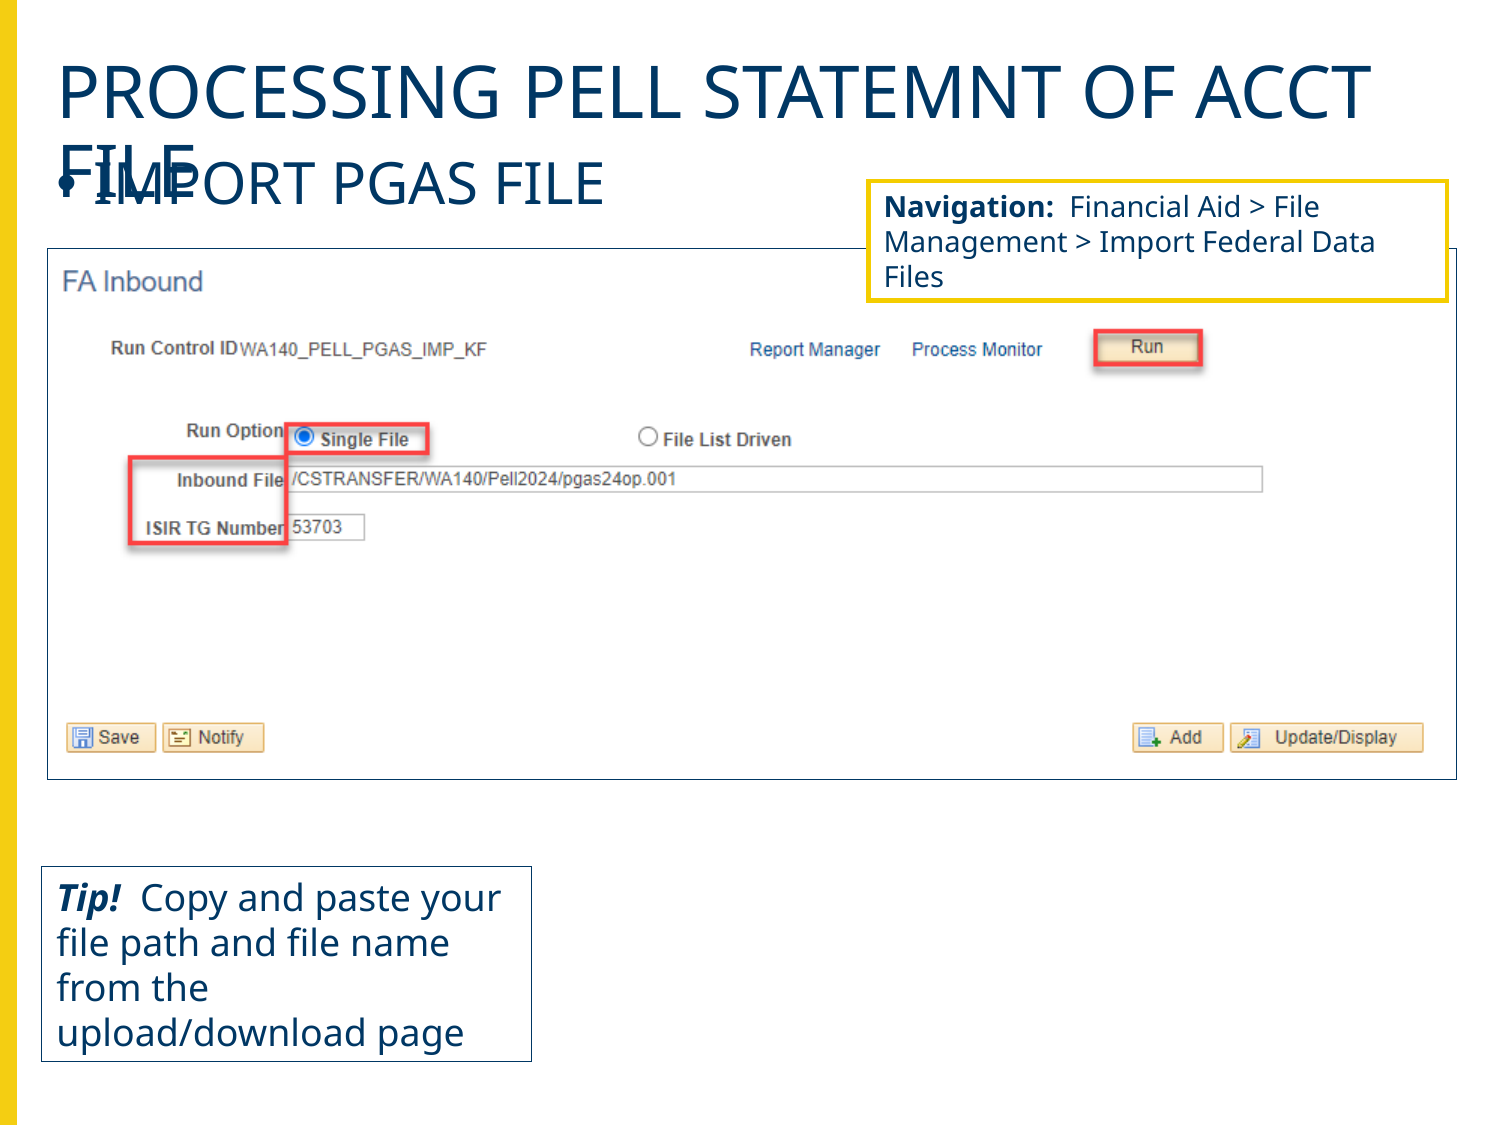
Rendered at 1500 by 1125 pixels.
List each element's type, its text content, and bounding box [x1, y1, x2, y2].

text_box Navigation: Financial Aid > File Management > Import Federal Data Files [868, 180, 1448, 248]
title Processing pell STATEMNT OF ACCT FILE [41, 48, 1485, 178]
list IMPORT PGAS FILE [41, 146, 1453, 1008]
picture [47, 248, 1457, 780]
text_box Tip! Copy and paste your file path and file name from the upload/download page [41, 866, 532, 1062]
